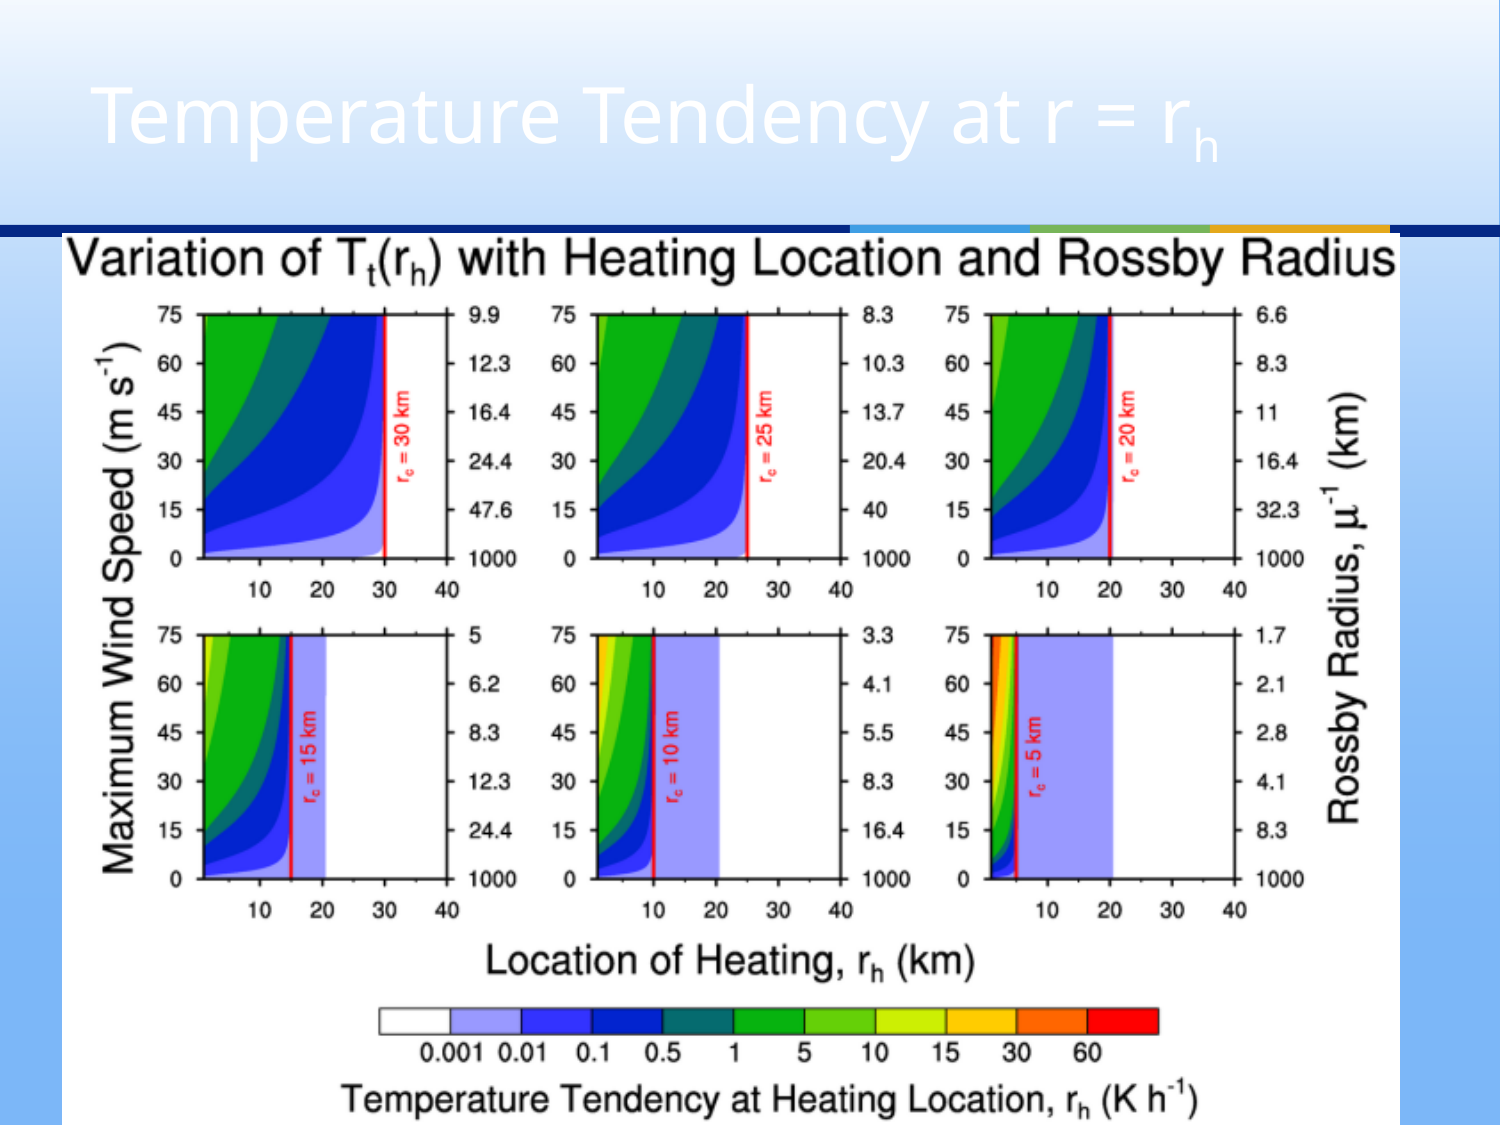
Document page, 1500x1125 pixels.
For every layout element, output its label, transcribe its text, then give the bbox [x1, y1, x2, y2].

title Temperature Tendency at r = rh [75, 24, 1425, 213]
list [61, 233, 1401, 1125]
